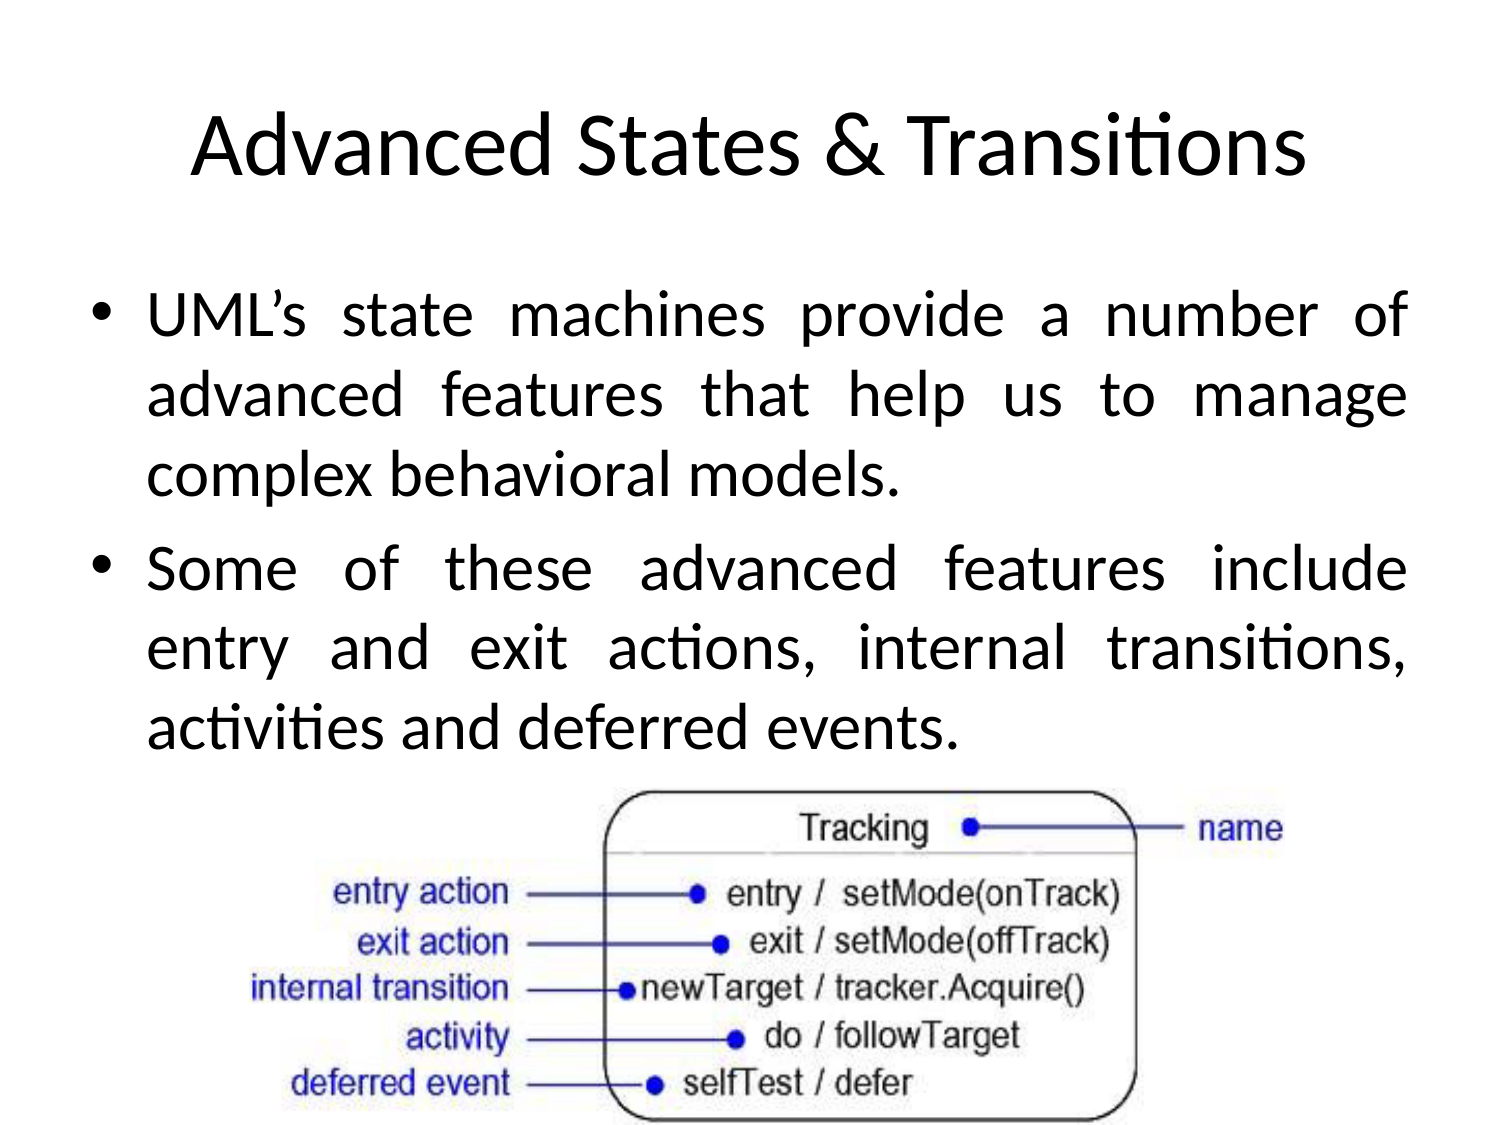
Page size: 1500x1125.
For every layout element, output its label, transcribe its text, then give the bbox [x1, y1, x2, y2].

title Advanced States & Transitions [75, 45, 1425, 233]
list UML’s state machines provide a number of advanced features that help us to manage complex behavioral models. Some of these advanced features include entry and exit actions, internal transitions, activities and deferred events. [75, 262, 1425, 1005]
picture [249, 787, 1286, 1125]
